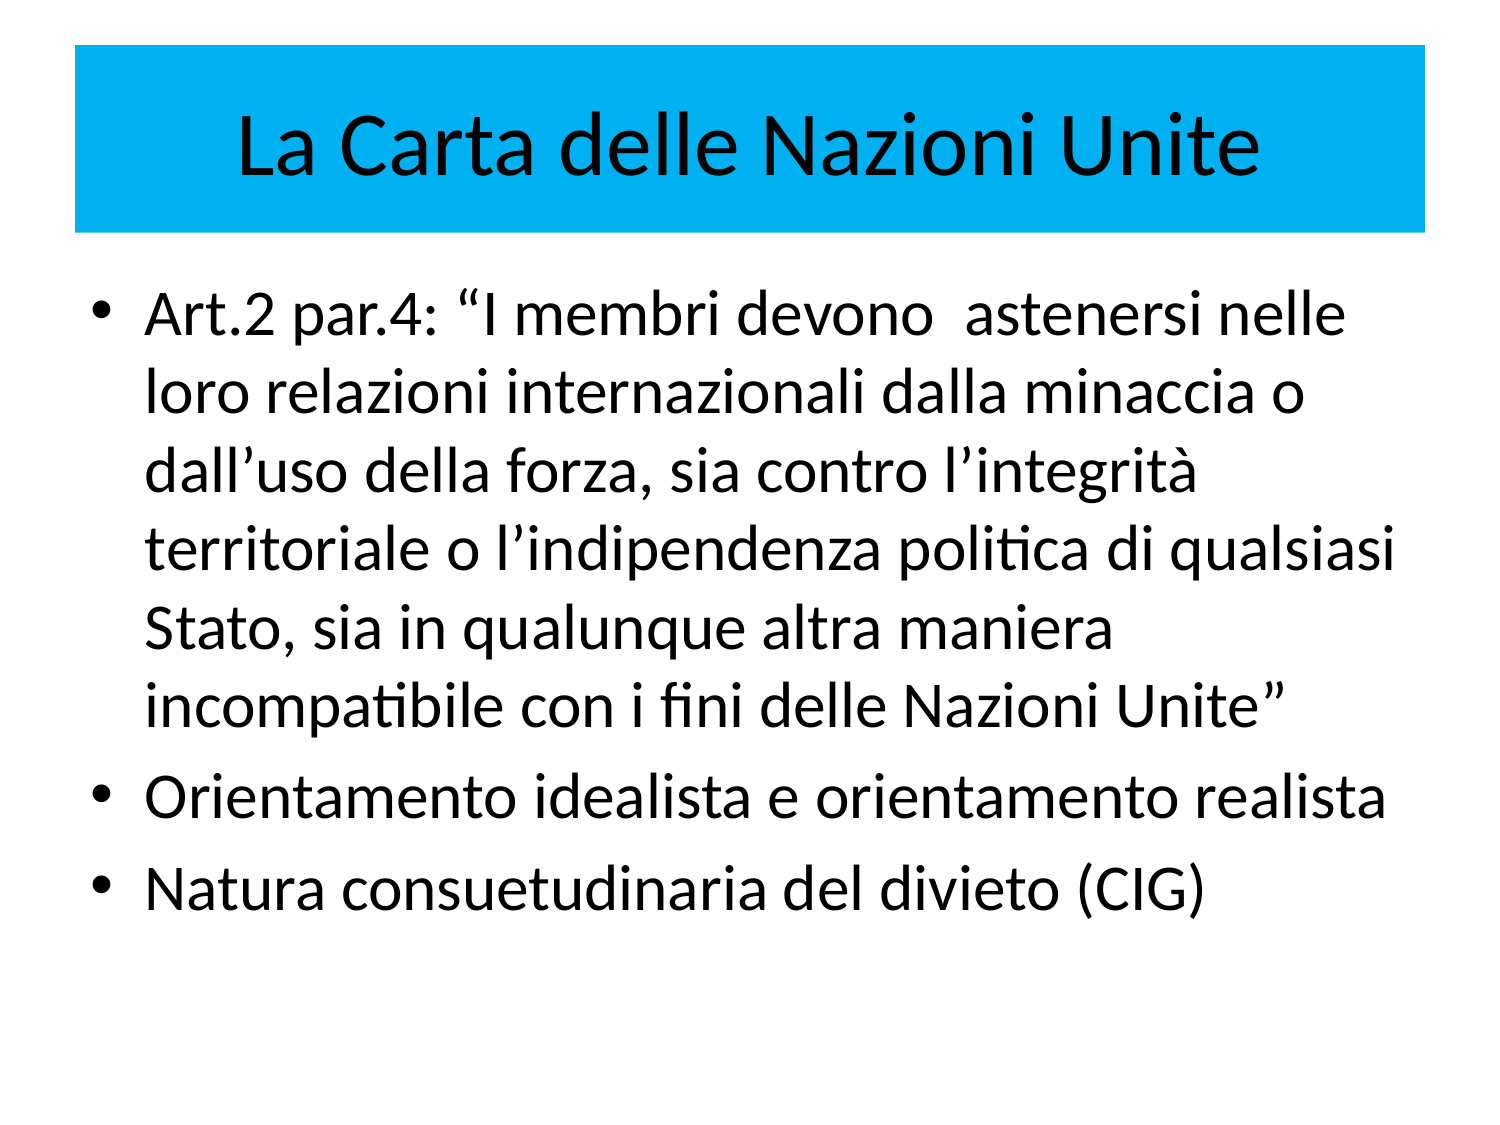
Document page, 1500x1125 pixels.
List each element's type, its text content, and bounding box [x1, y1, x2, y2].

title La Carta delle Nazioni Unite [75, 45, 1425, 233]
list Art.2 par.4: “I membri devono astenersi nelle loro relazioni internazionali dalla minaccia o dall’uso della forza, sia contro l’integrità territoriale o l’indipendenza politica di qualsiasi Stato, sia in qualunque altra maniera incompatibile con i fini delle Nazioni Unite” Orientamento idealista e orientamento realista Natura consuetudinaria del divieto (CIG) [75, 262, 1425, 1005]
